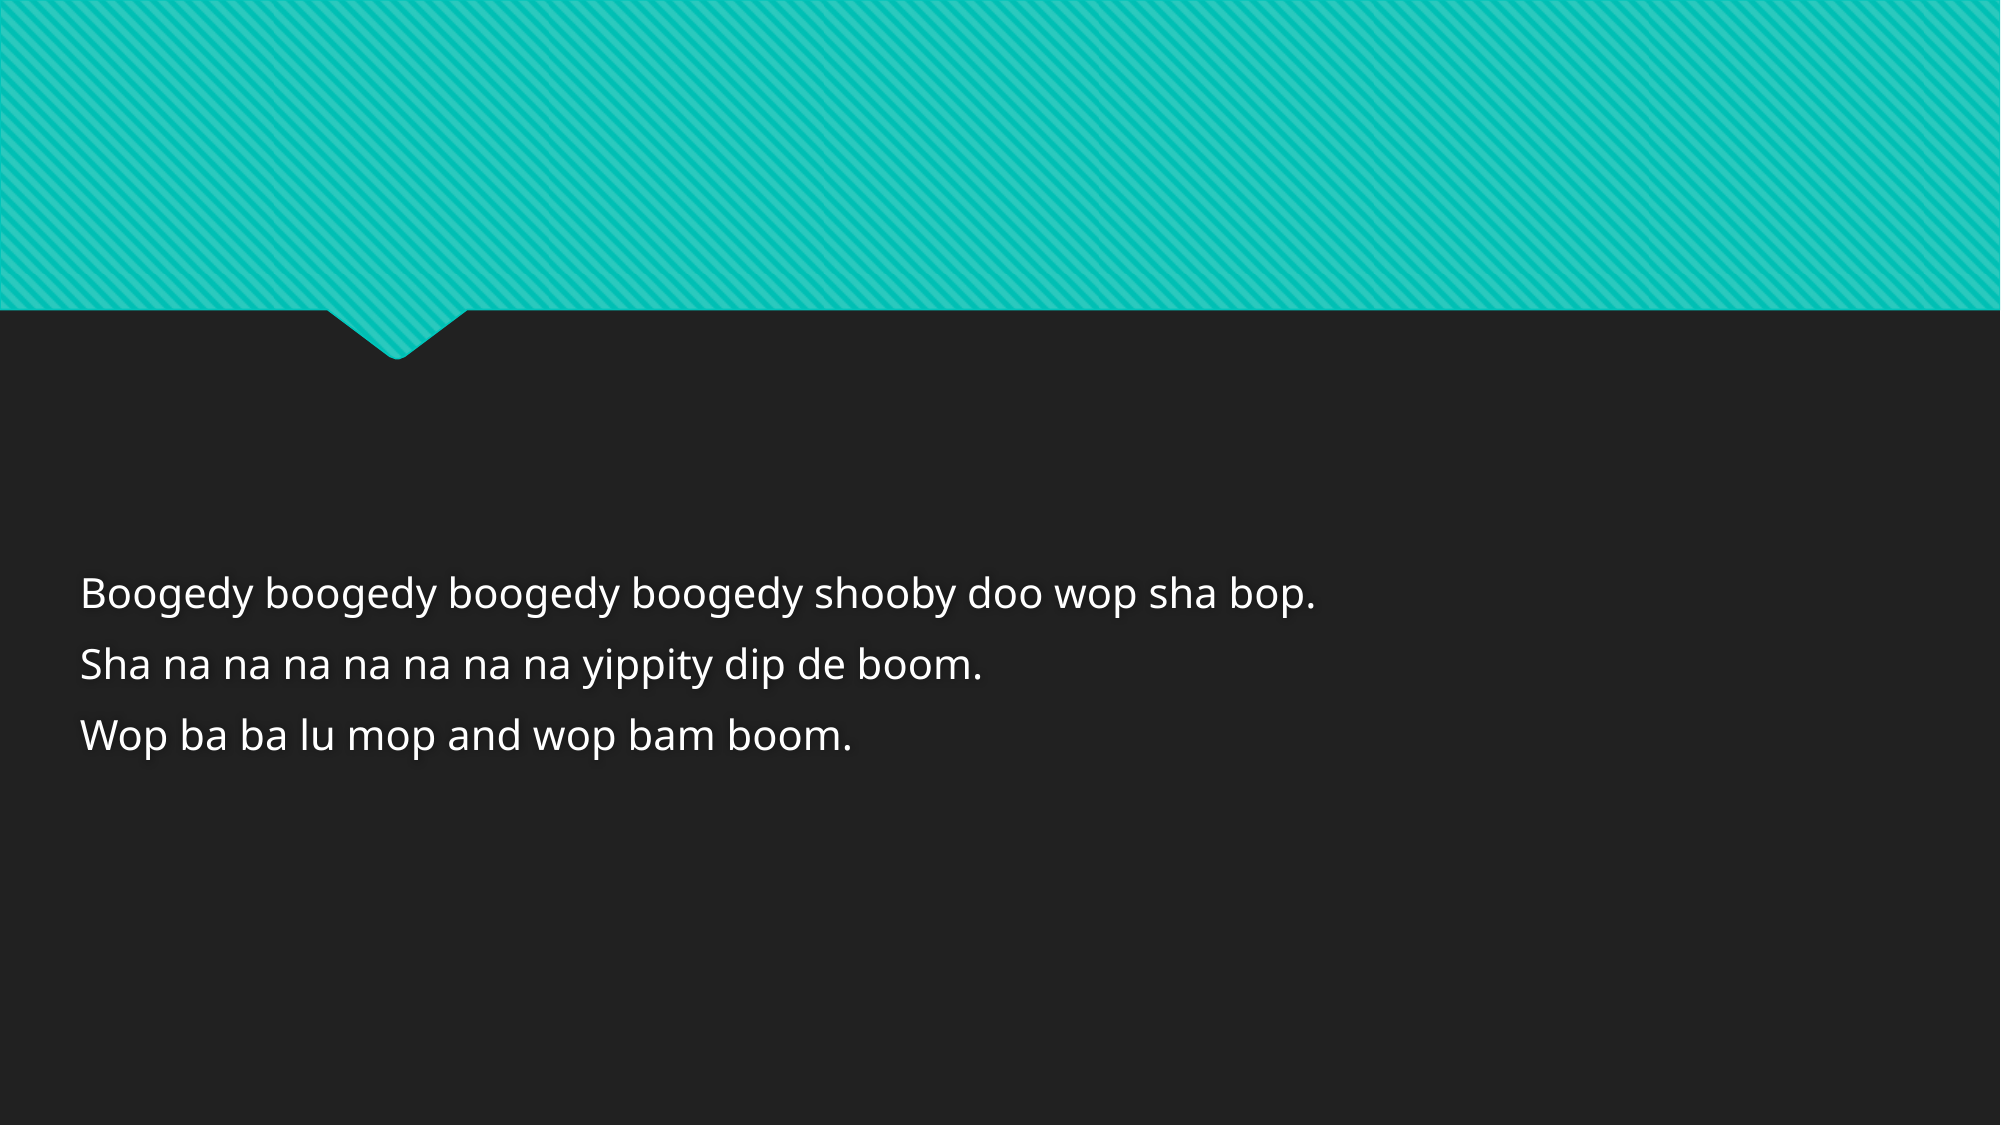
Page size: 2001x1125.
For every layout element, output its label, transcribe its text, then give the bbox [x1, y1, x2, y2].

list Boogedy boogedy boogedy boogedy shooby doo wop sha bop. Sha na na na na na na na yippity dip de boom. Wop ba ba lu mop and wop bam boom. [64, 364, 1866, 962]
